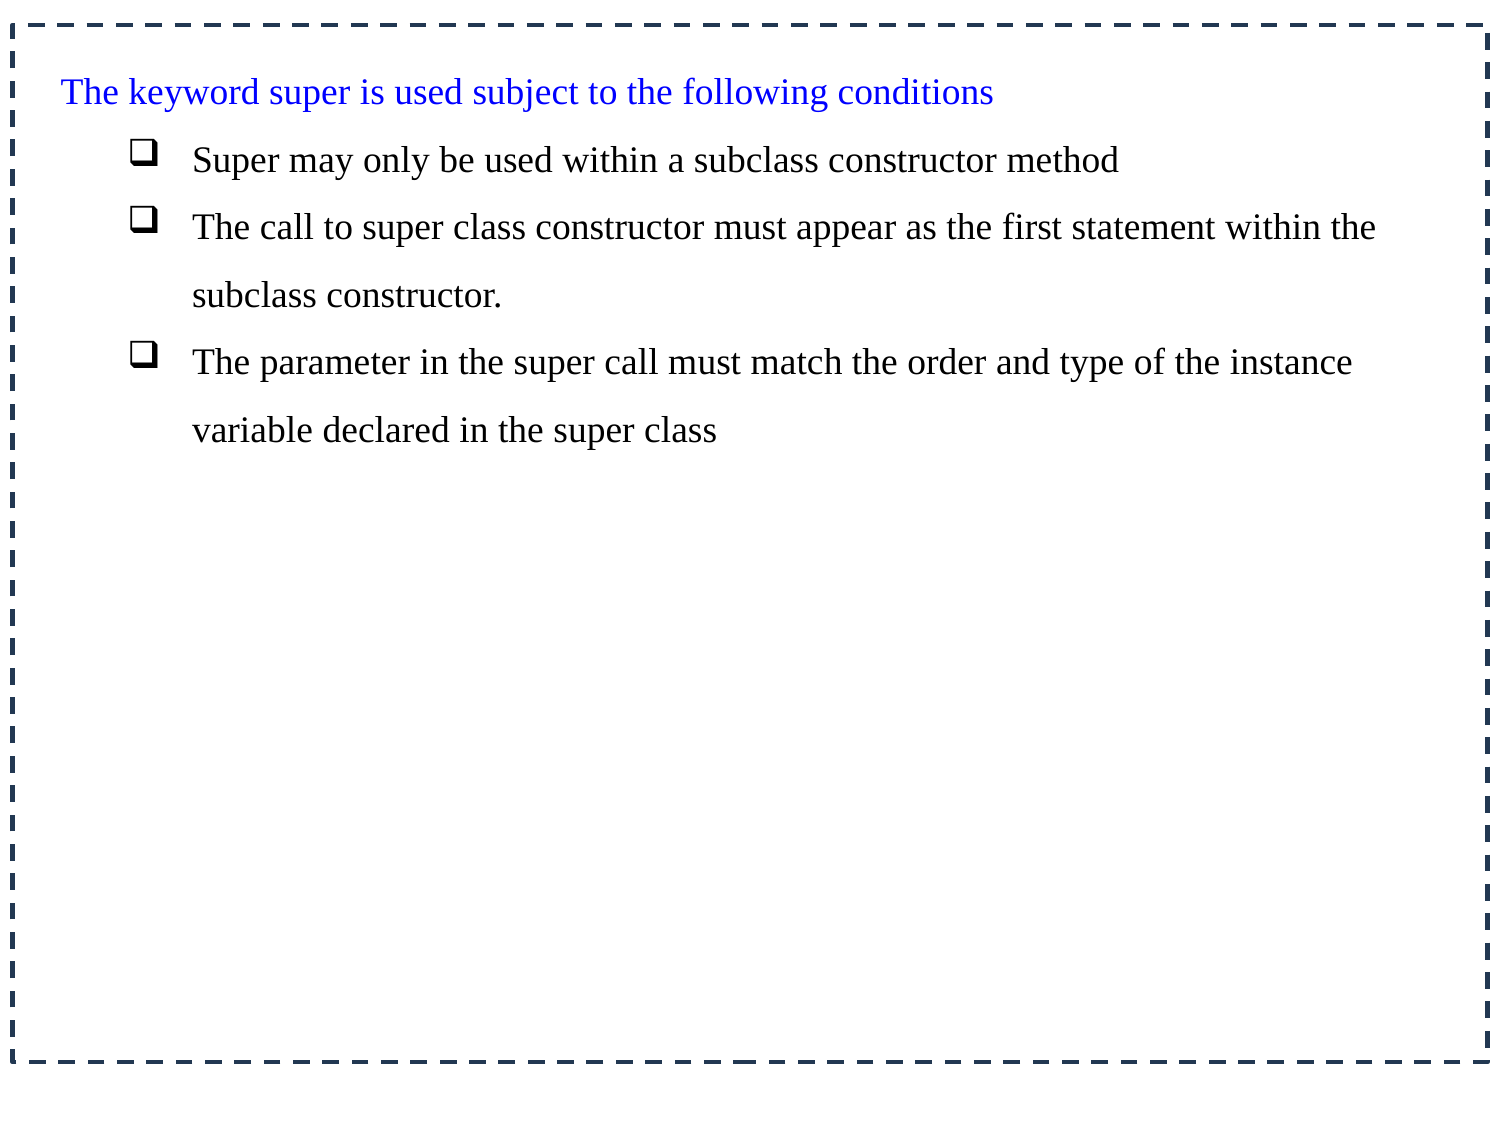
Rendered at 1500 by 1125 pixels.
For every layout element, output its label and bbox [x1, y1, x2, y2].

text_box [10, 23, 1490, 1064]
